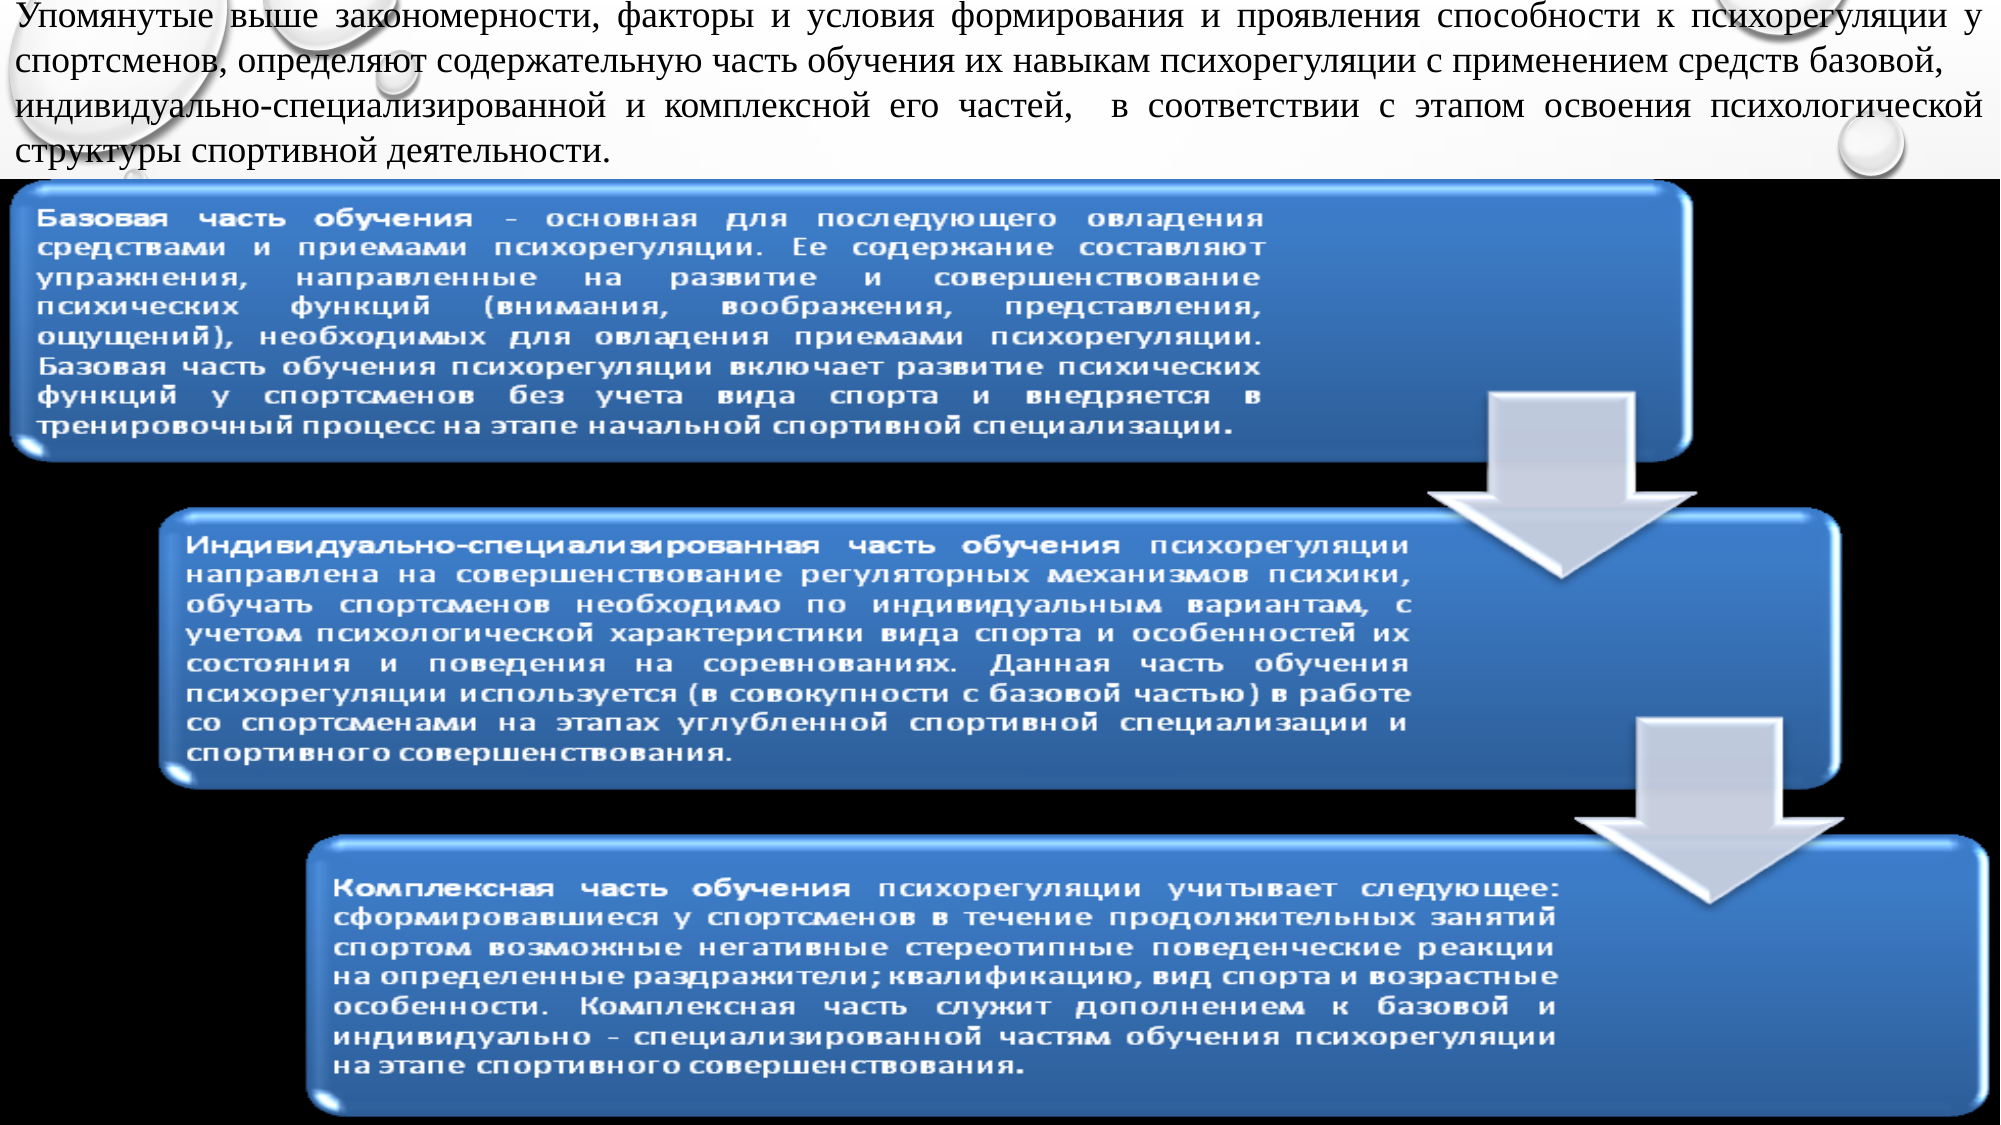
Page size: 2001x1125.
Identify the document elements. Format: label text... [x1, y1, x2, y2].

text_box Упомянутые выше закономерности, факторы и условия формирования и проявления способности к психорегуляции у спортсменов, определяют содержательную часть обучения их навыкам психорегуляции с применением средств базовой, индивидуально-специализированной и комплексной его частей, в соответствии с этапом освоения психологической структуры спортивной деятельности. [0, 0, 2000, 177]
picture [0, 178, 2000, 1125]
